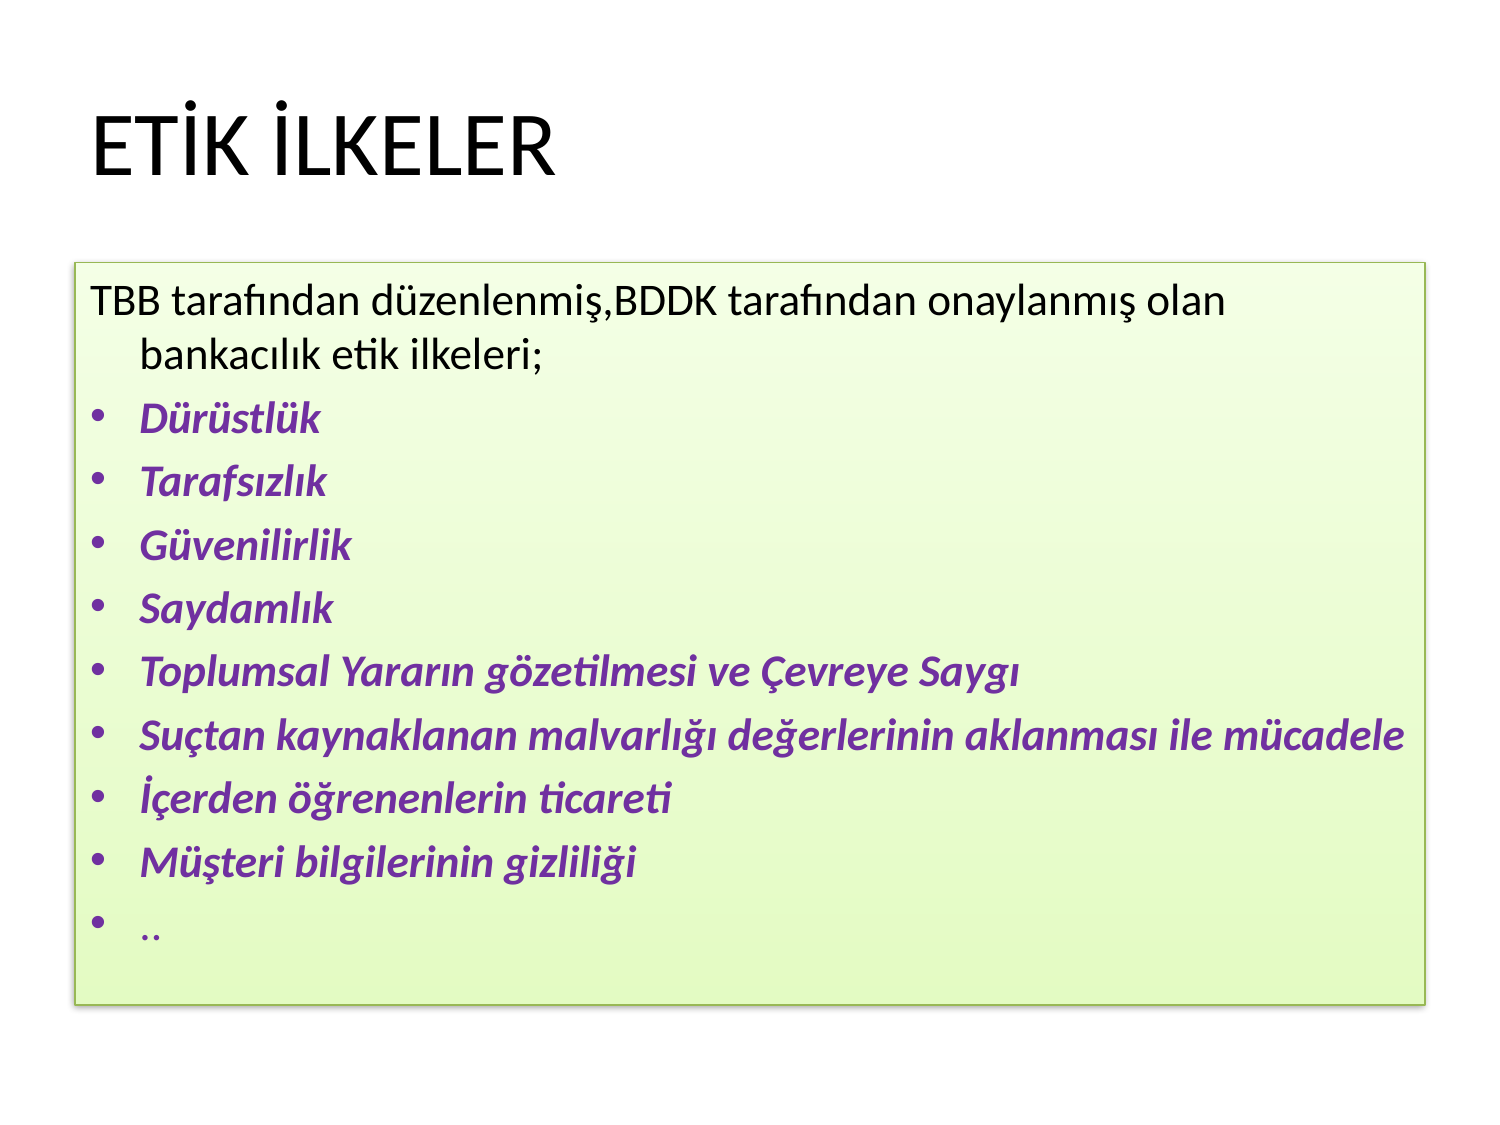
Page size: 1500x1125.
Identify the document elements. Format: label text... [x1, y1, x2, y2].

title ETİK İLKELER [75, 45, 1425, 233]
list TBB tarafından düzenlenmiş,BDDK tarafından onaylanmış olan bankacılık etik ilkeleri; Dürüstlük Tarafsızlık Güvenilirlik Saydamlık Toplumsal Yararın gözetilmesi ve Çevreye Saygı Suçtan kaynaklanan malvarlığı değerlerinin aklanması ile mücadele İçerden öğrenenlerin ticareti Müşteri bilgilerinin gizliliği .. [74, 262, 1426, 1006]
